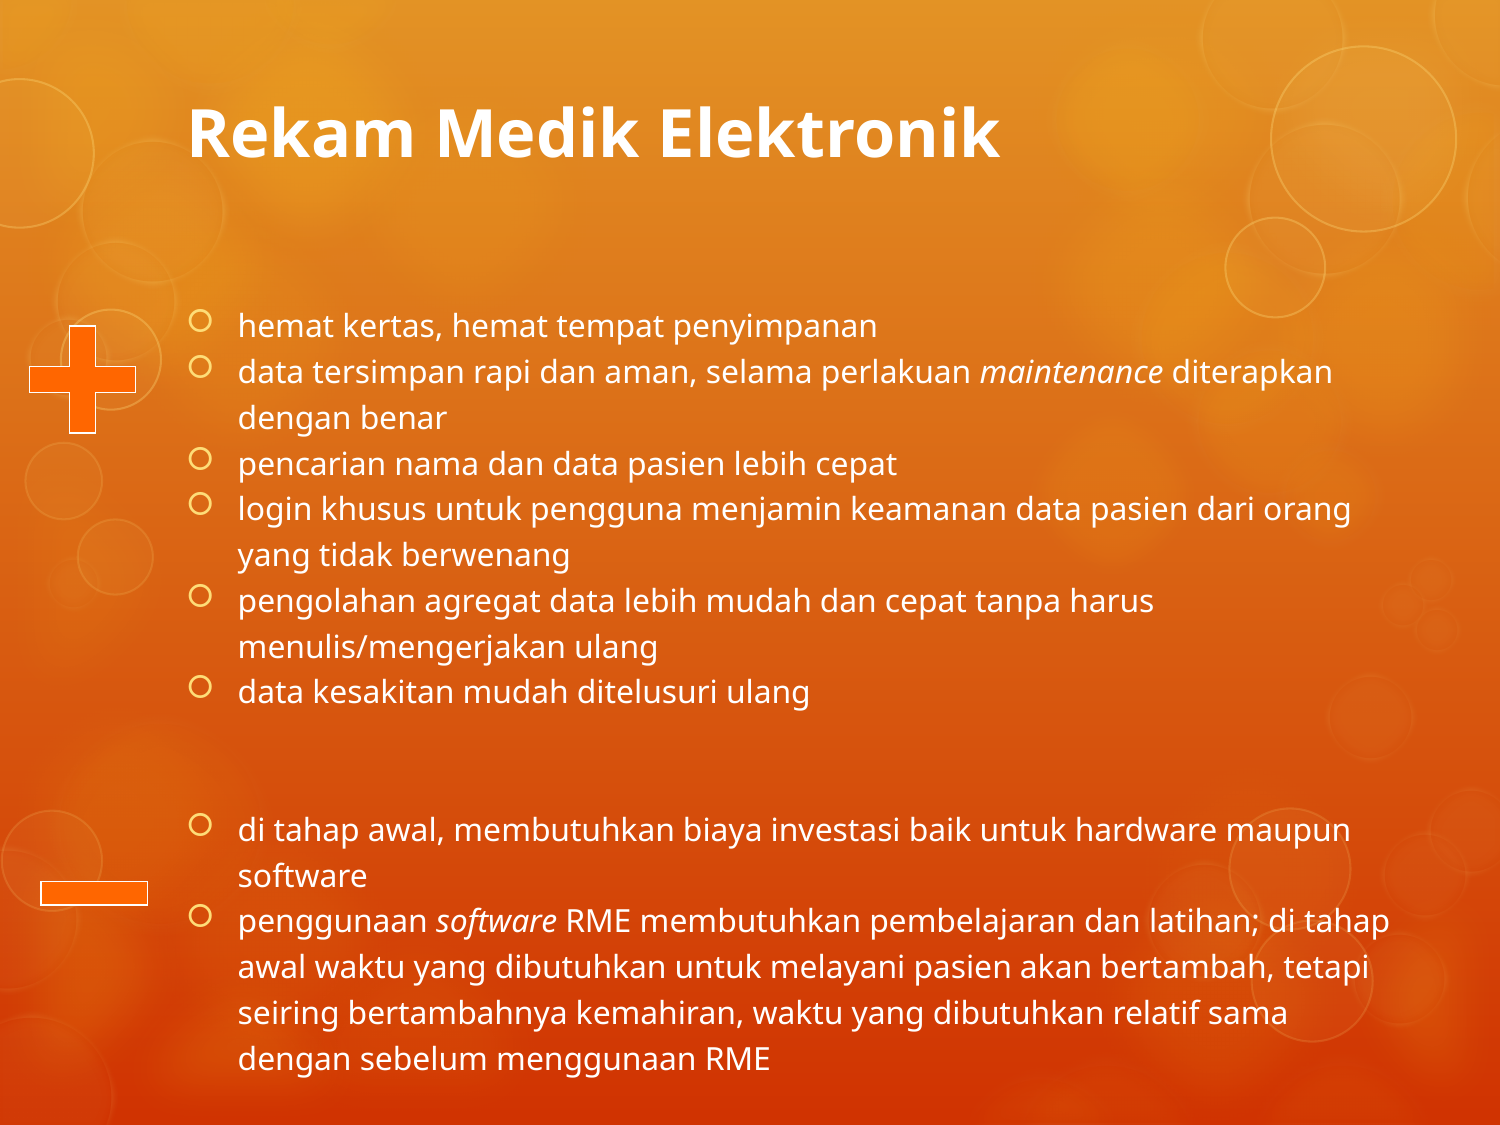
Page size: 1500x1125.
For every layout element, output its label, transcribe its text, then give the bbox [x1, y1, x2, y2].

text_box [29, 326, 136, 433]
title Rekam Medik Elektronik [171, 54, 1340, 207]
text_box [41, 881, 148, 906]
list hemat kertas, hemat tempat penyimpanan data tersimpan rapi dan aman, selama perlakuan maintenance diterapkan dengan benar pencarian nama dan data pasien lebih cepat login khusus untuk pengguna menjamin keamanan data pasien dari orang yang tidak berwenang pengolahan agregat data lebih mudah dan cepat tanpa harus menulis/mengerjakan ulang data kesakitan mudah ditelusuri ulang di tahap awal, membutuhkan biaya investasi baik untuk hardware maupun software penggunaan software RME membutuhkan pembelajaran dan latihan; di tahap awal waktu yang dibutuhkan untuk melayani pasien akan bertambah, tetapi seiring bertambahnya kemahiran, waktu yang dibutuhkan relatif sama dengan sebelum menggunaan RME [171, 290, 1413, 1094]
